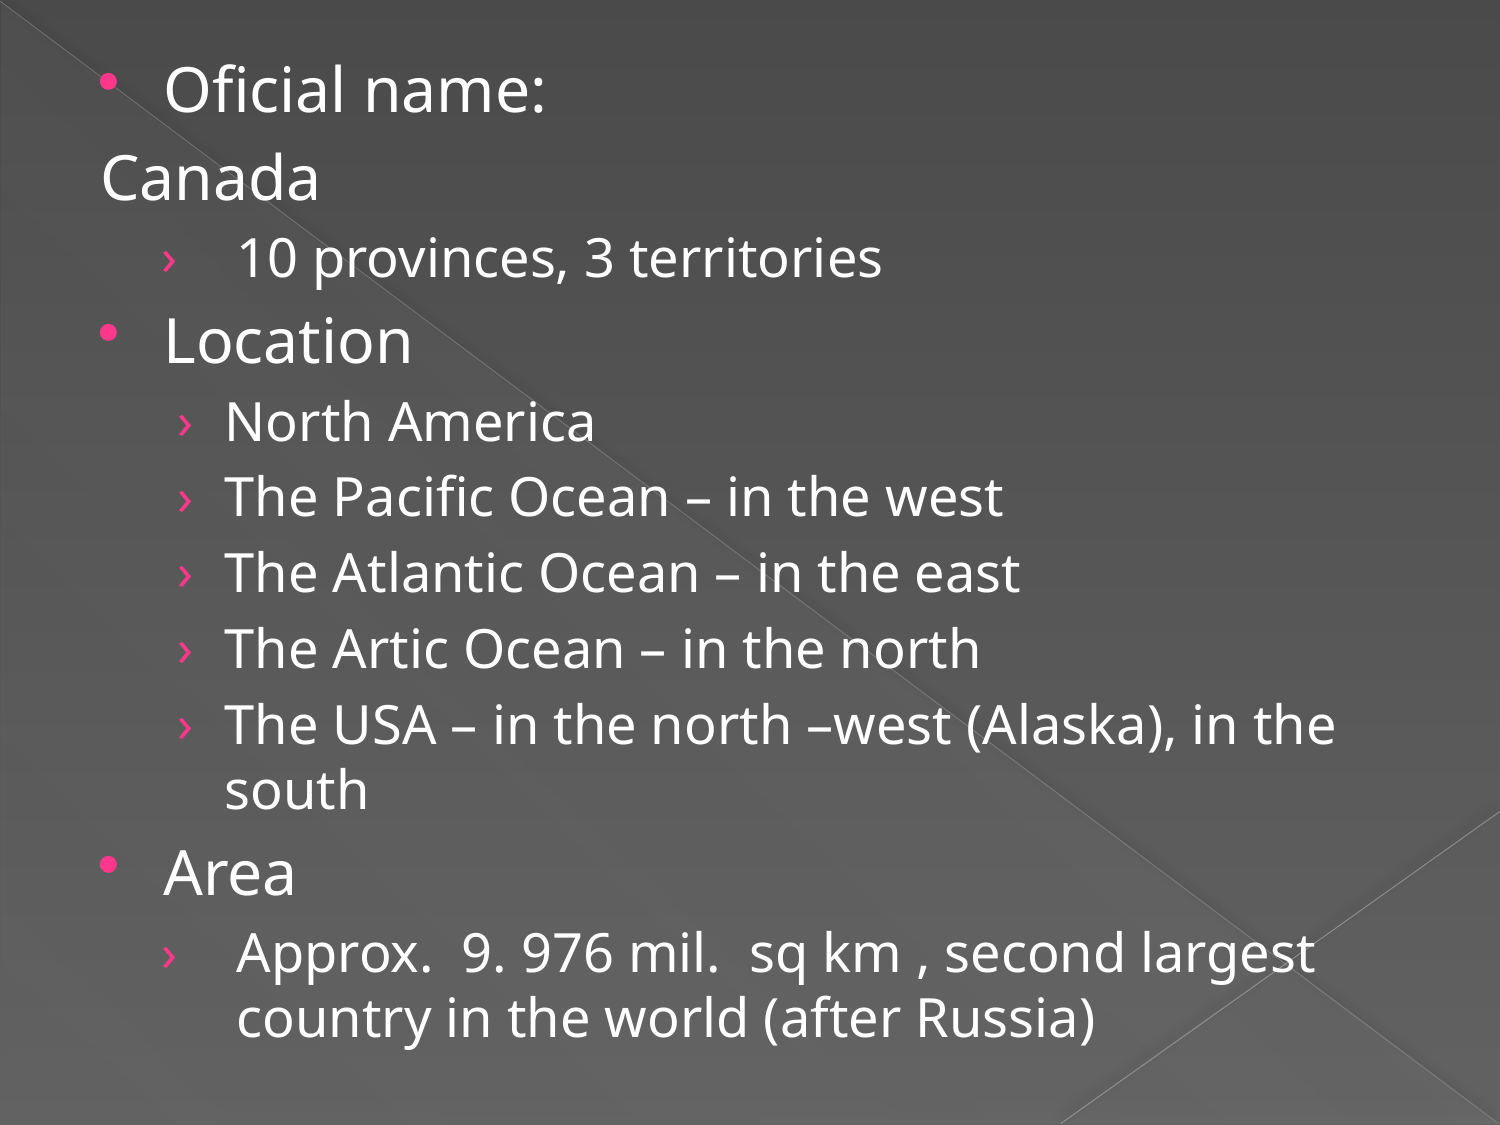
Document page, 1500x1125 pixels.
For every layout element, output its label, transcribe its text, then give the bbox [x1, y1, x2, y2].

list Oficial name: Canada 10 provinces, 3 territories Location North America The Pacific Ocean – in the west The Atlantic Ocean – in the east The Artic Ocean – in the north The USA – in the north –west (Alaska), in the south Area Approx. 9. 976 mil. sq km , second largest country in the world (after Russia) [75, 42, 1425, 1059]
